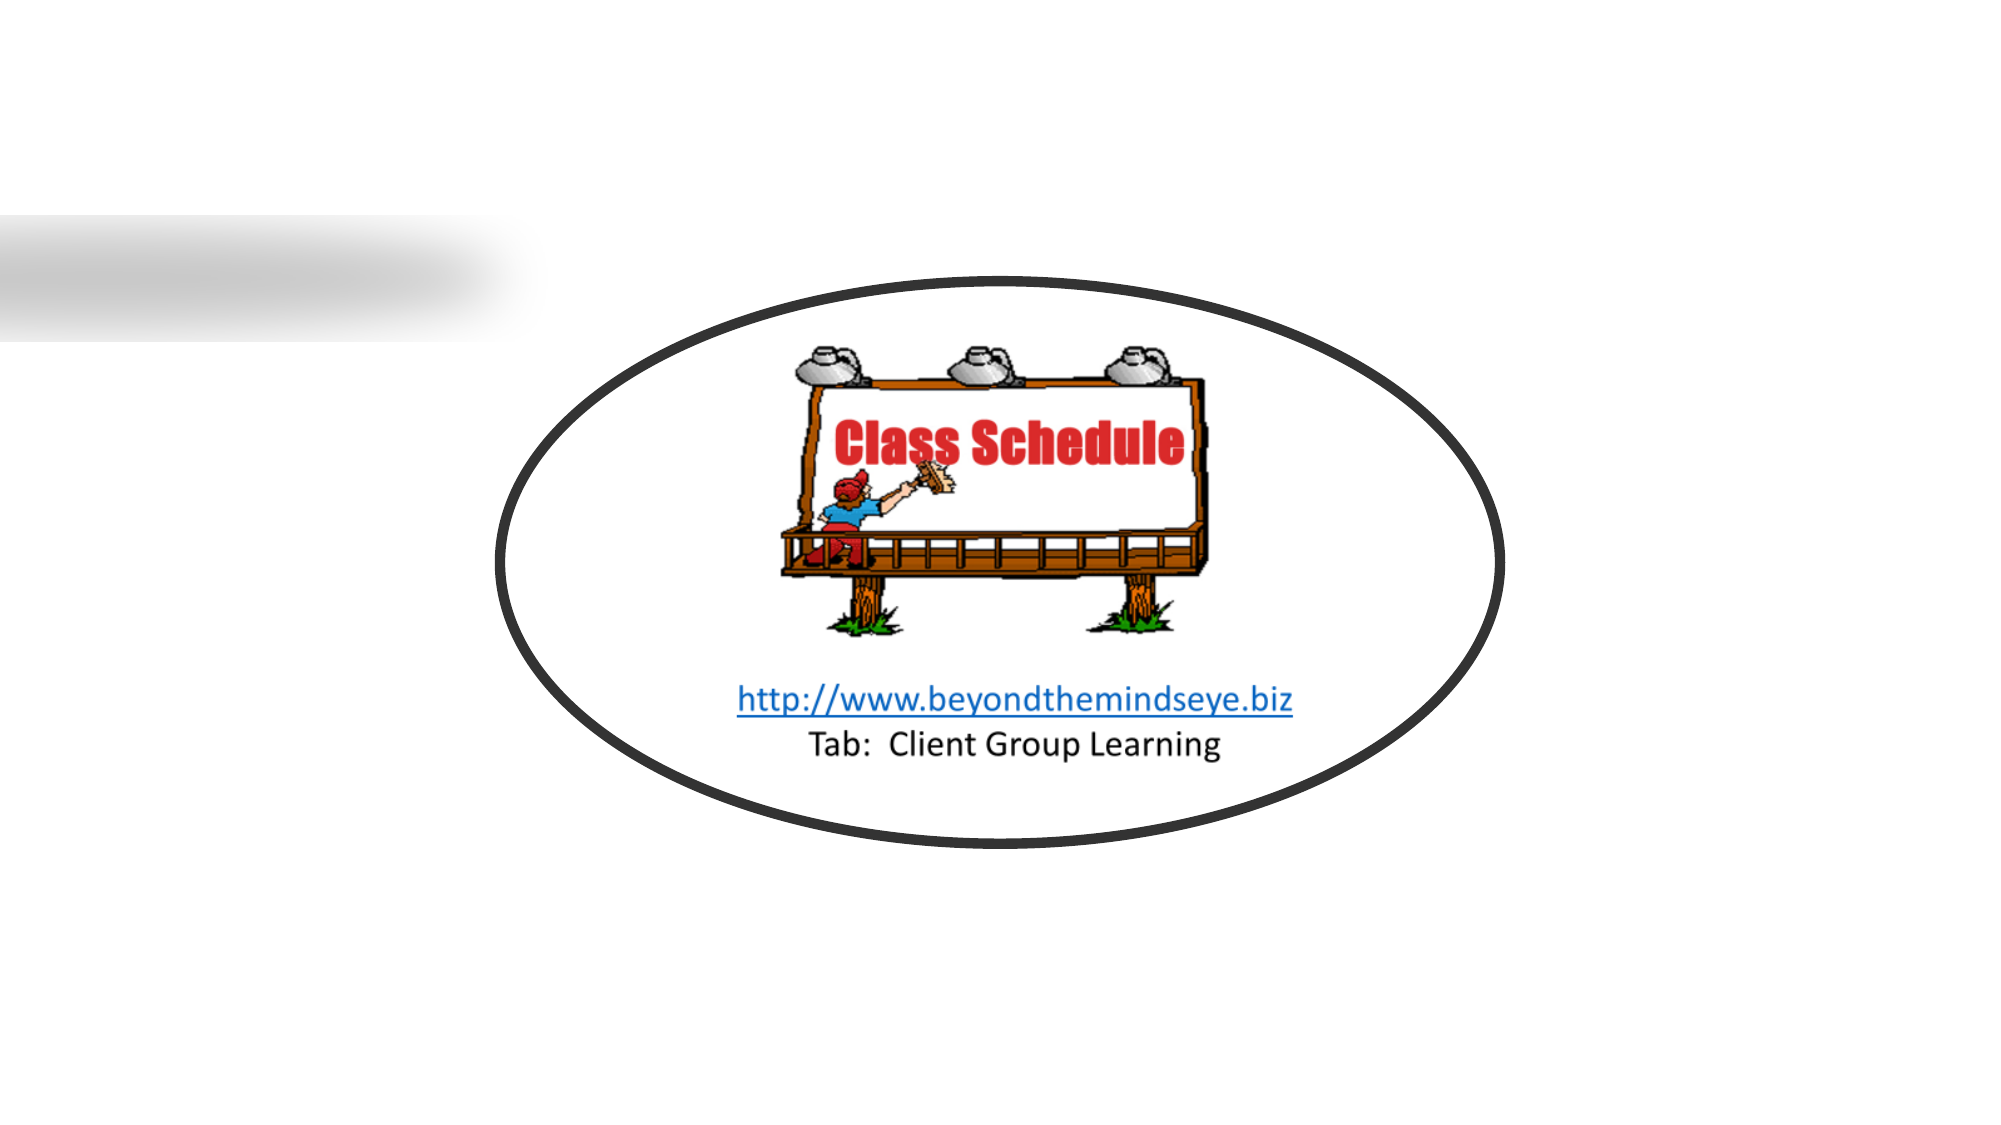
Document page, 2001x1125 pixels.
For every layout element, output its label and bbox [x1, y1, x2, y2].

picture [499, 281, 1501, 844]
